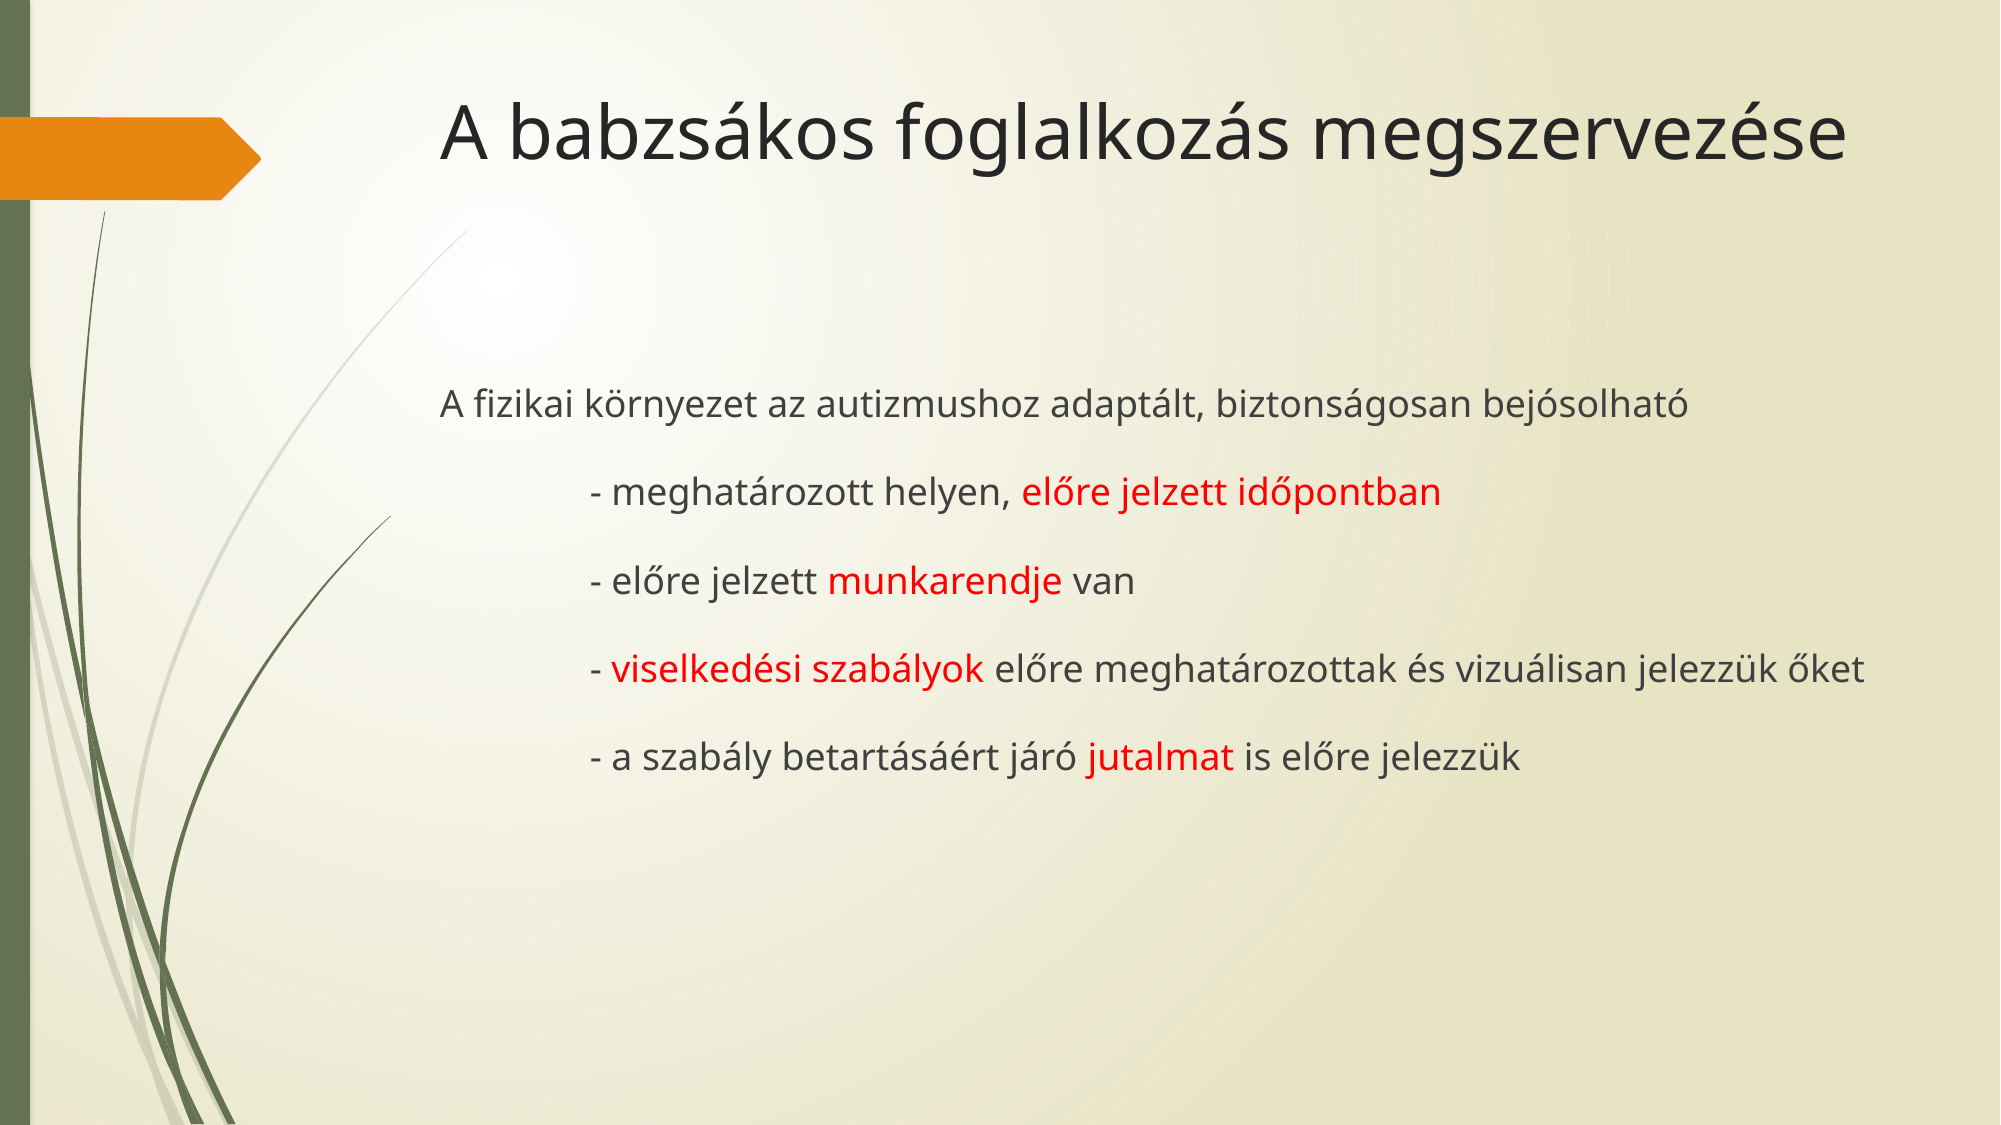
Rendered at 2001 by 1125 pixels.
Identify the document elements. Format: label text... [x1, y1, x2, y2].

title A babzsákos foglalkozás megszervezése [425, 77, 1888, 288]
list A fizikai környezet az autizmushoz adaptált, biztonságosan bejósolható - meghatározott helyen, előre jelzett időpontban - előre jelzett munkarendje van - viselkedési szabályok előre meghatározottak és vizuálisan jelezzük őket - a szabály betartásáért járó jutalmat is előre jelezzük [424, 350, 1888, 970]
